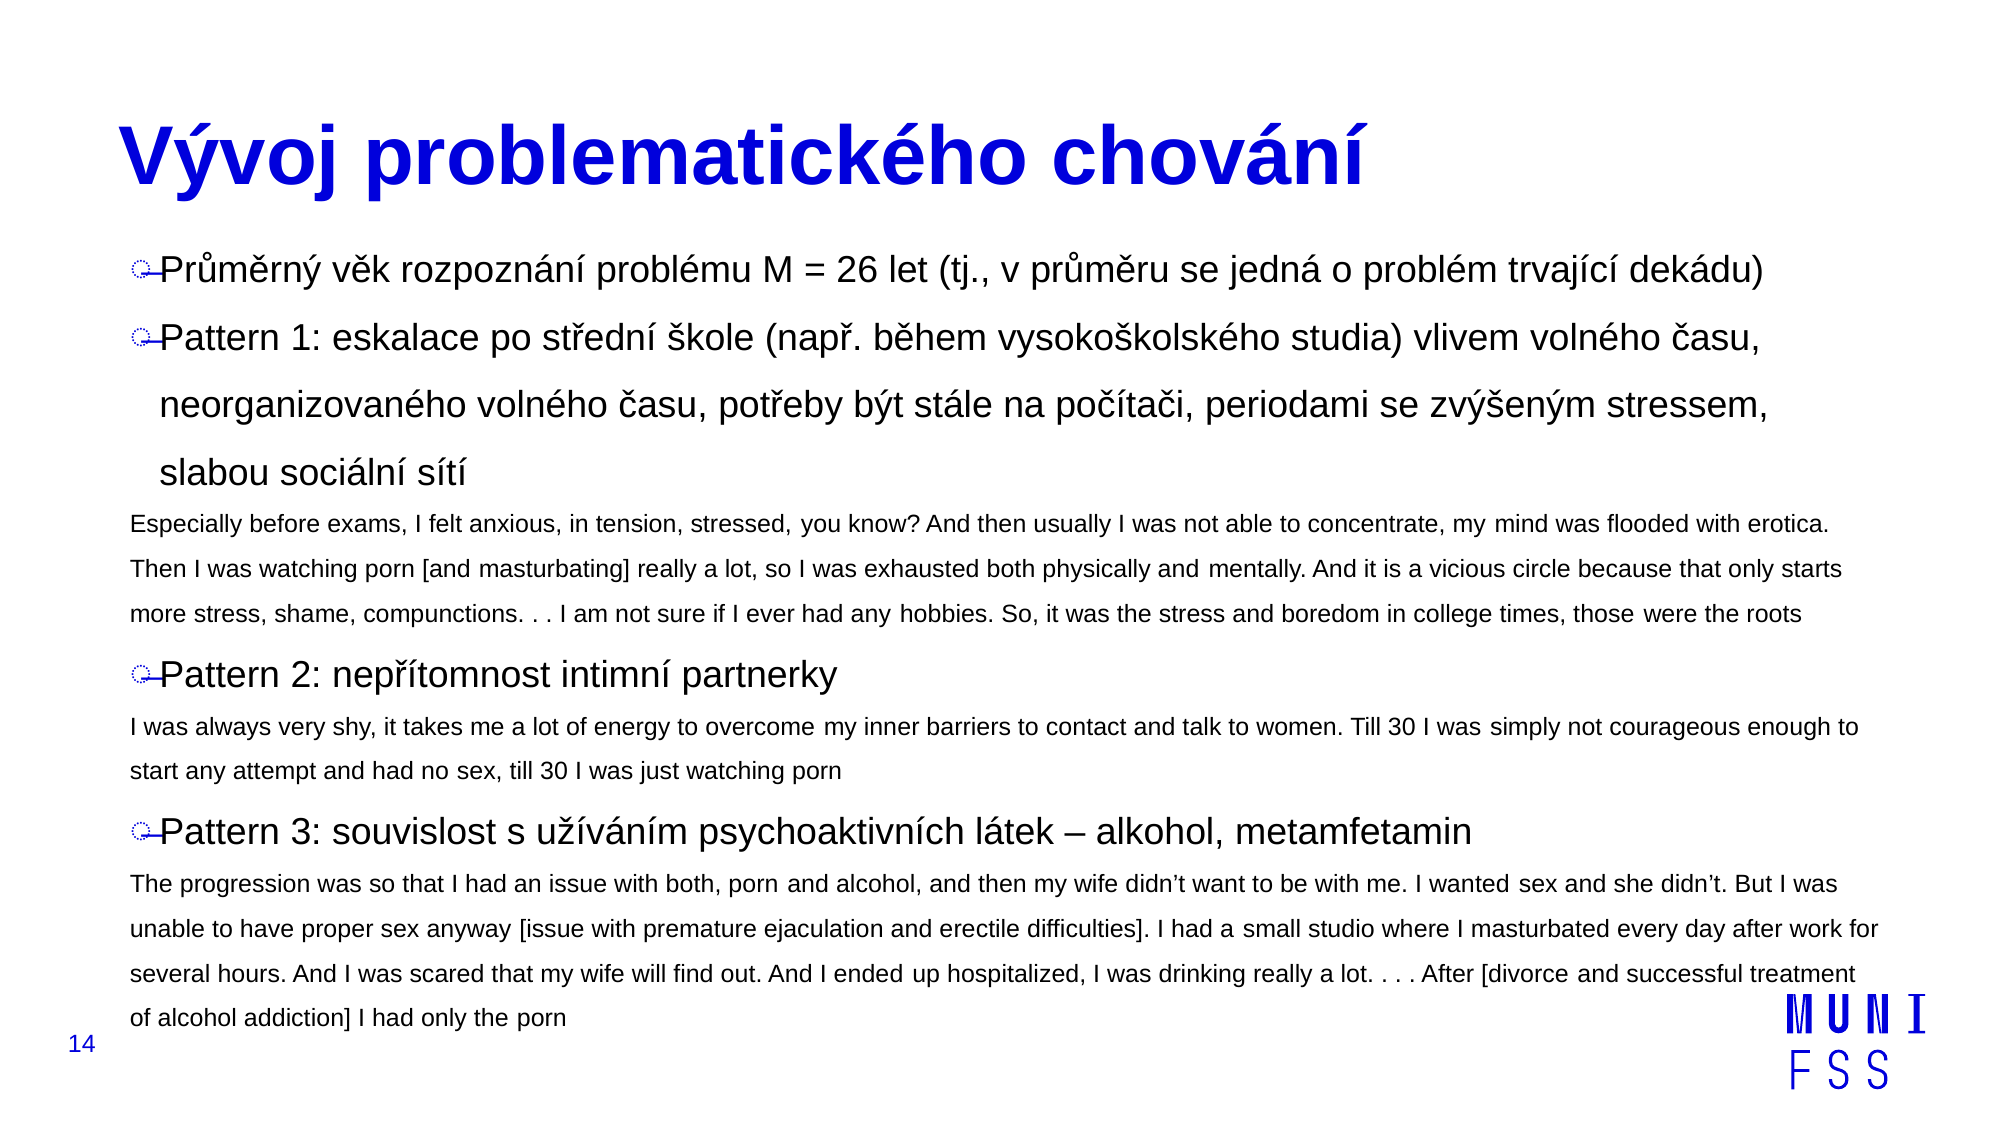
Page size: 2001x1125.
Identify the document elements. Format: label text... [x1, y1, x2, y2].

title Vývoj problematického chování [118, 118, 1883, 193]
list Průměrný věk rozpoznání problému M = 26 let (tj., v průměru se jedná o problém trvající dekádu) Pattern 1: eskalace po střední škole (např. během vysokoškolského studia) vlivem volného času, neorganizovaného volného času, potřeby být stále na počítači, periodami se zvýšeným stressem, slabou sociální sítí Especially before exams, I felt anxious, in tension, stressed, you know? And then usually I was not able to concentrate, my mind was flooded with erotica. Then I was watching porn [and masturbating] really a lot, so I was exhausted both physically and mentally. And it is a vicious circle because that only starts more stress, shame, compunctions. . . I am not sure if I ever had any hobbies. So, it was the stress and boredom in college times, those were the roots Pattern 2: nepřítomnost intimní partnerky I was always very shy, it takes me a lot of energy to overcome my inner barriers to contact and talk to women. Till 30 I was simply not courageous enough to start any attempt and had no sex, till 30 I was just watching porn Pattern 3: souvislost s užíváním psychoaktivních látek – alkohol, metamfetamin The progression was so that I had an issue with both, porn and alcohol, and then my wife didn’t want to be with me. I wanted sex and she didn’t. But I was unable to have proper sex anyway [issue with premature ejaculation and erectile difficulties]. I had a small studio where I masturbated every day after work for several hours. And I was scared that my wife will find out. And I ended up hospitalized, I was drinking really a lot. . . . After [divorce and successful treatment of alcohol addiction] I had only the porn [117, 222, 1882, 903]
slide_number 14 [67, 1021, 110, 1063]
